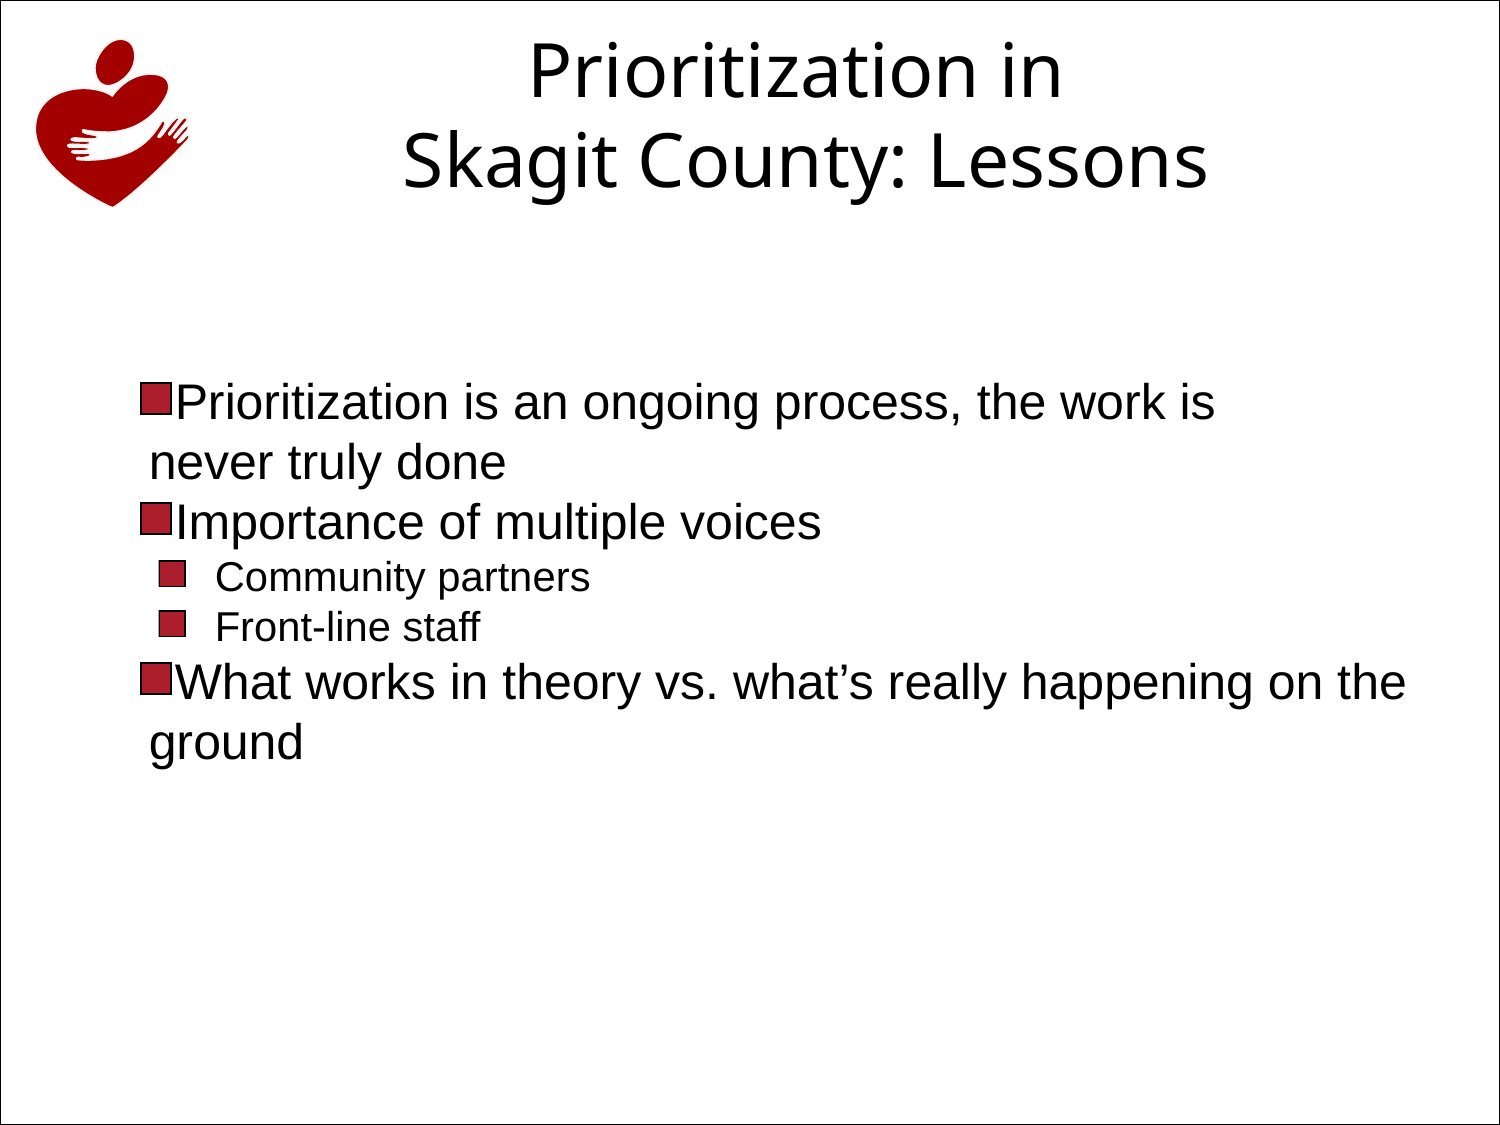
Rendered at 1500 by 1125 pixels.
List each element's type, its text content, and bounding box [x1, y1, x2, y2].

text_box Prioritization is an ongoing process, the work is never truly done Importance of multiple voices Community partners Front-line staff What works in theory vs. what’s really happening on the ground [50, 362, 1500, 778]
text_box [0, 0, 1500, 1125]
text_box Prioritization in Skagit County: Lessons [199, 62, 1500, 163]
picture [34, 37, 192, 209]
